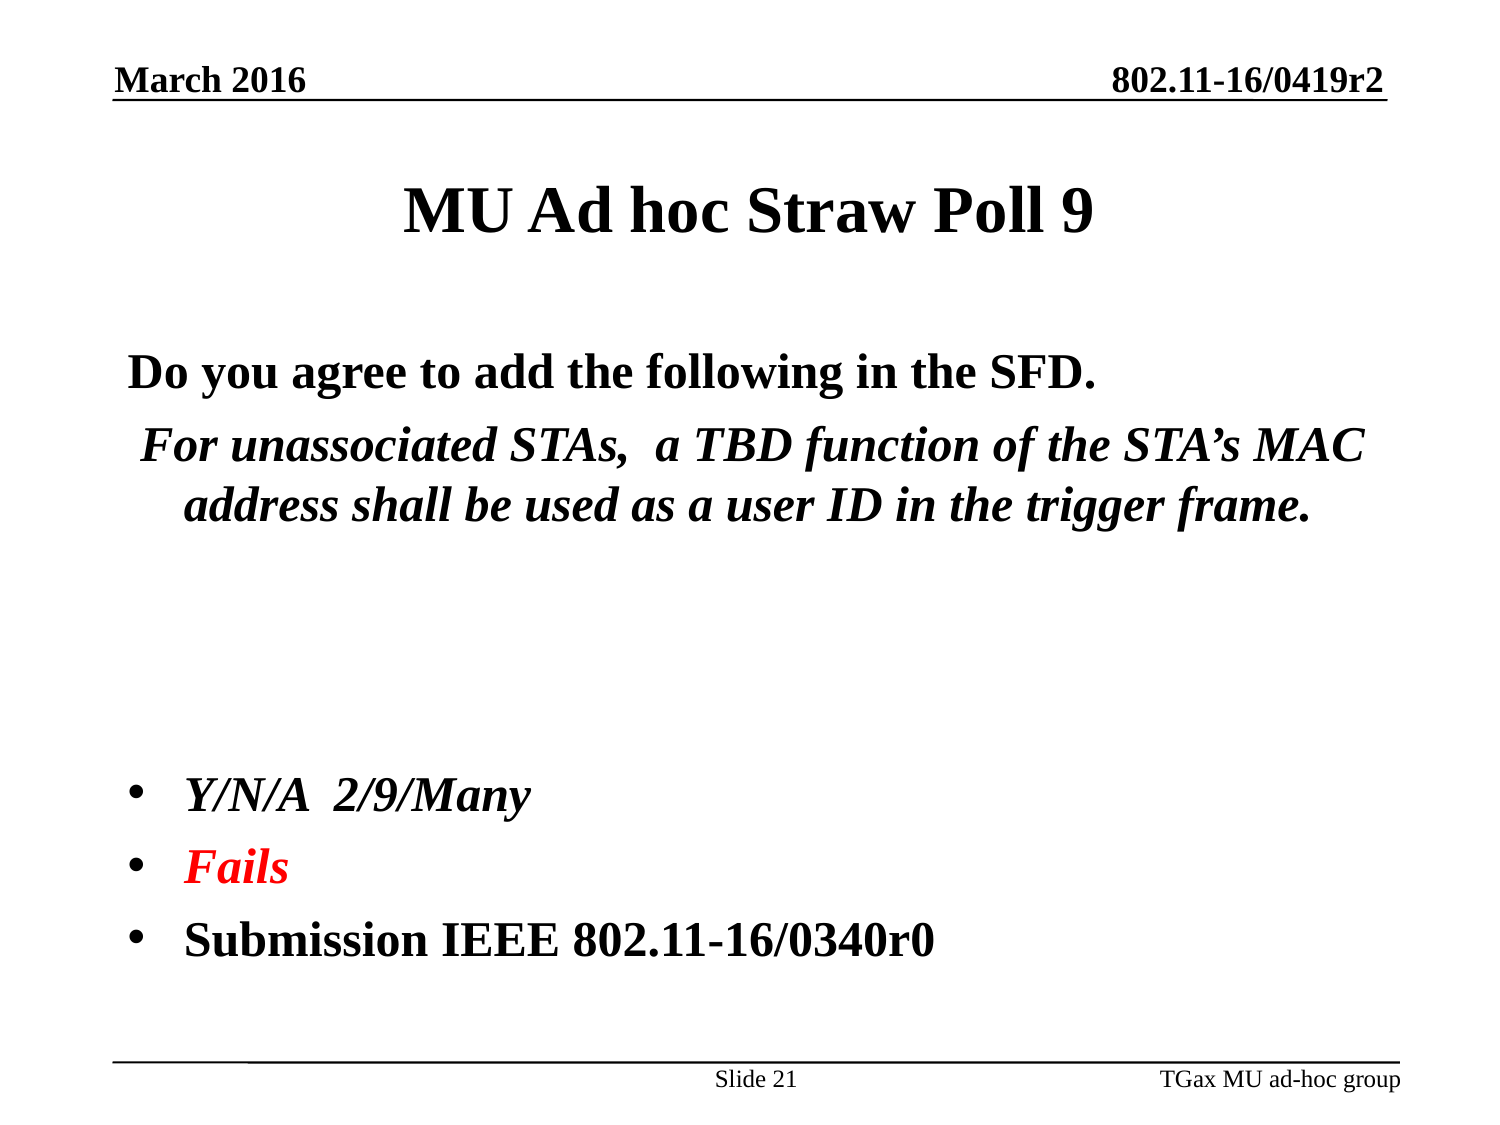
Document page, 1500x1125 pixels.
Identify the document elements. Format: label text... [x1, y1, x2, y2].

text_box MU Ad hoc Straw Poll 9 [112, 118, 1388, 294]
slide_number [114, 54, 425, 100]
text_box Do you agree to add the following in the SFD. For unassociated STAs, a TBD function of the STA’s MAC address shall be used as a user ID in the trigger frame. Y/N/A 2/9/Many Fails Submission IEEE 802.11-16/0340r0 [112, 331, 1388, 1007]
footer TGax MU ad-hoc group [1156, 1062, 1402, 1093]
slide_number Slide 21 [712, 1062, 800, 1093]
